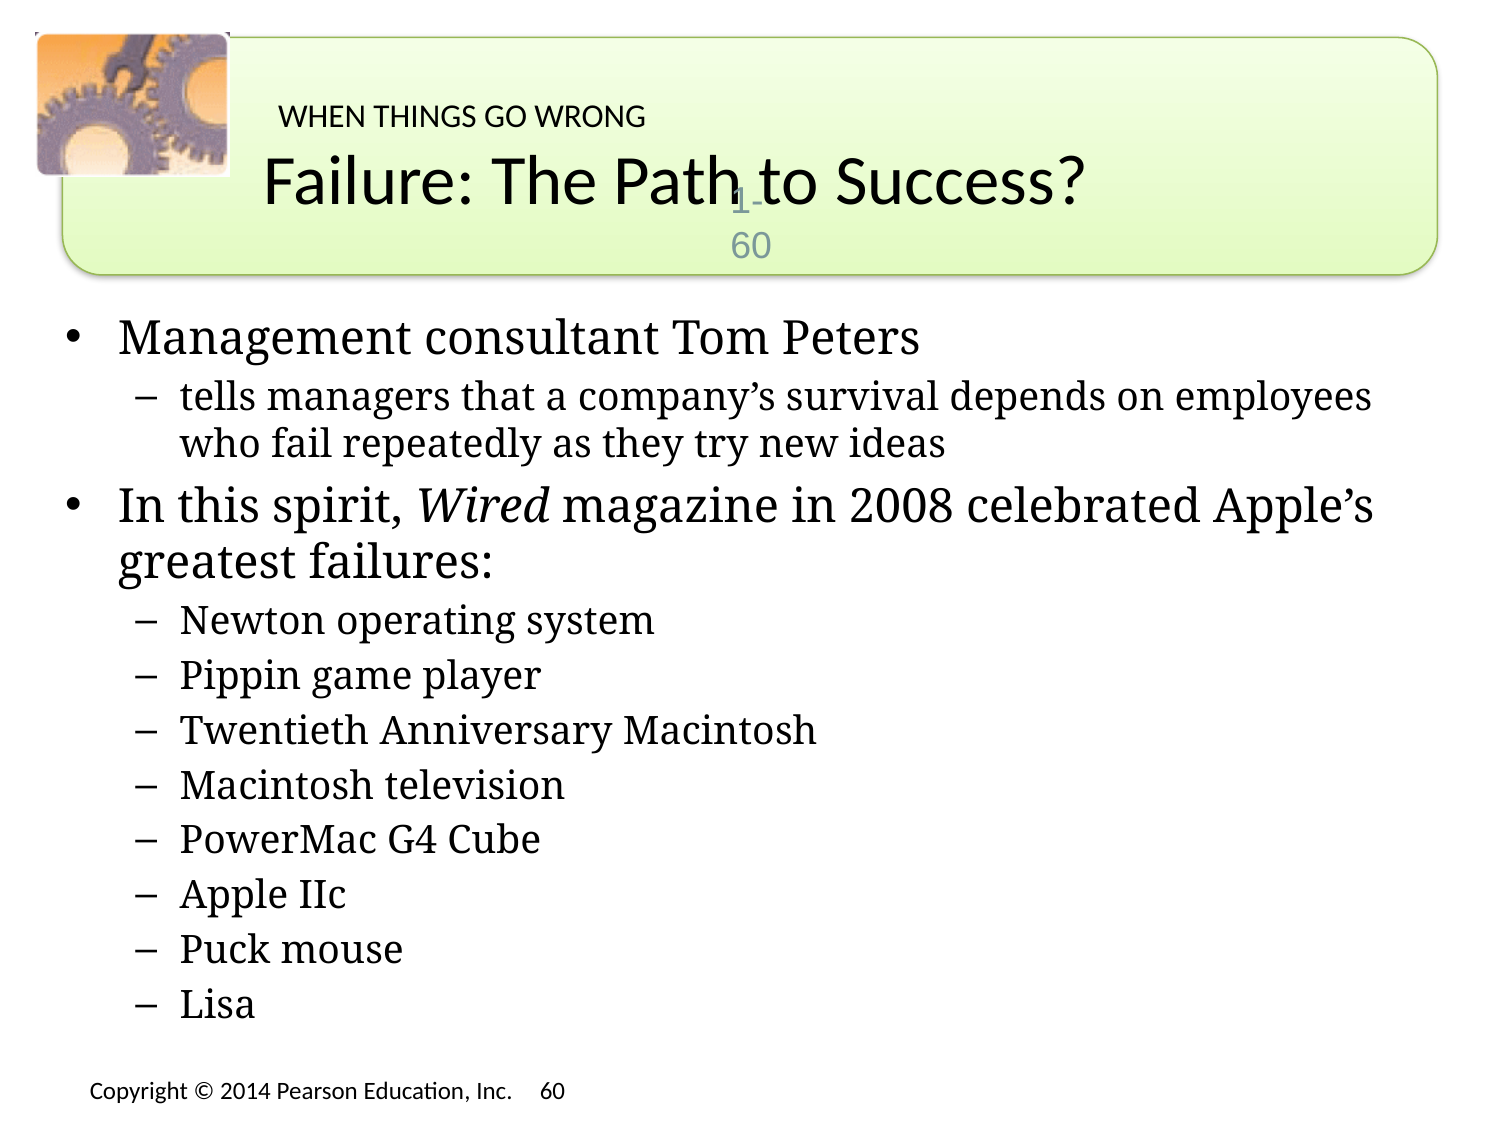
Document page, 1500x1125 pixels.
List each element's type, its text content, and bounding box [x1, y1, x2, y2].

title WHEN THINGS GO WRONG Failure: The Path to Success? [75, 50, 1425, 263]
picture [34, 32, 230, 177]
list Management consultant Tom Peters tells managers that a company’s survival depends on employees who fail repeatedly as they try new ideas In this spirit, Wired magazine in 2008 celebrated Apple’s greatest failures: Newton operating system Pippin game player Twentieth Anniversary Macintosh Macintosh television PowerMac G4 Cube Apple IIc Puck mouse Lisa [50, 299, 1445, 1036]
slide_number 1-60 [715, 168, 791, 241]
